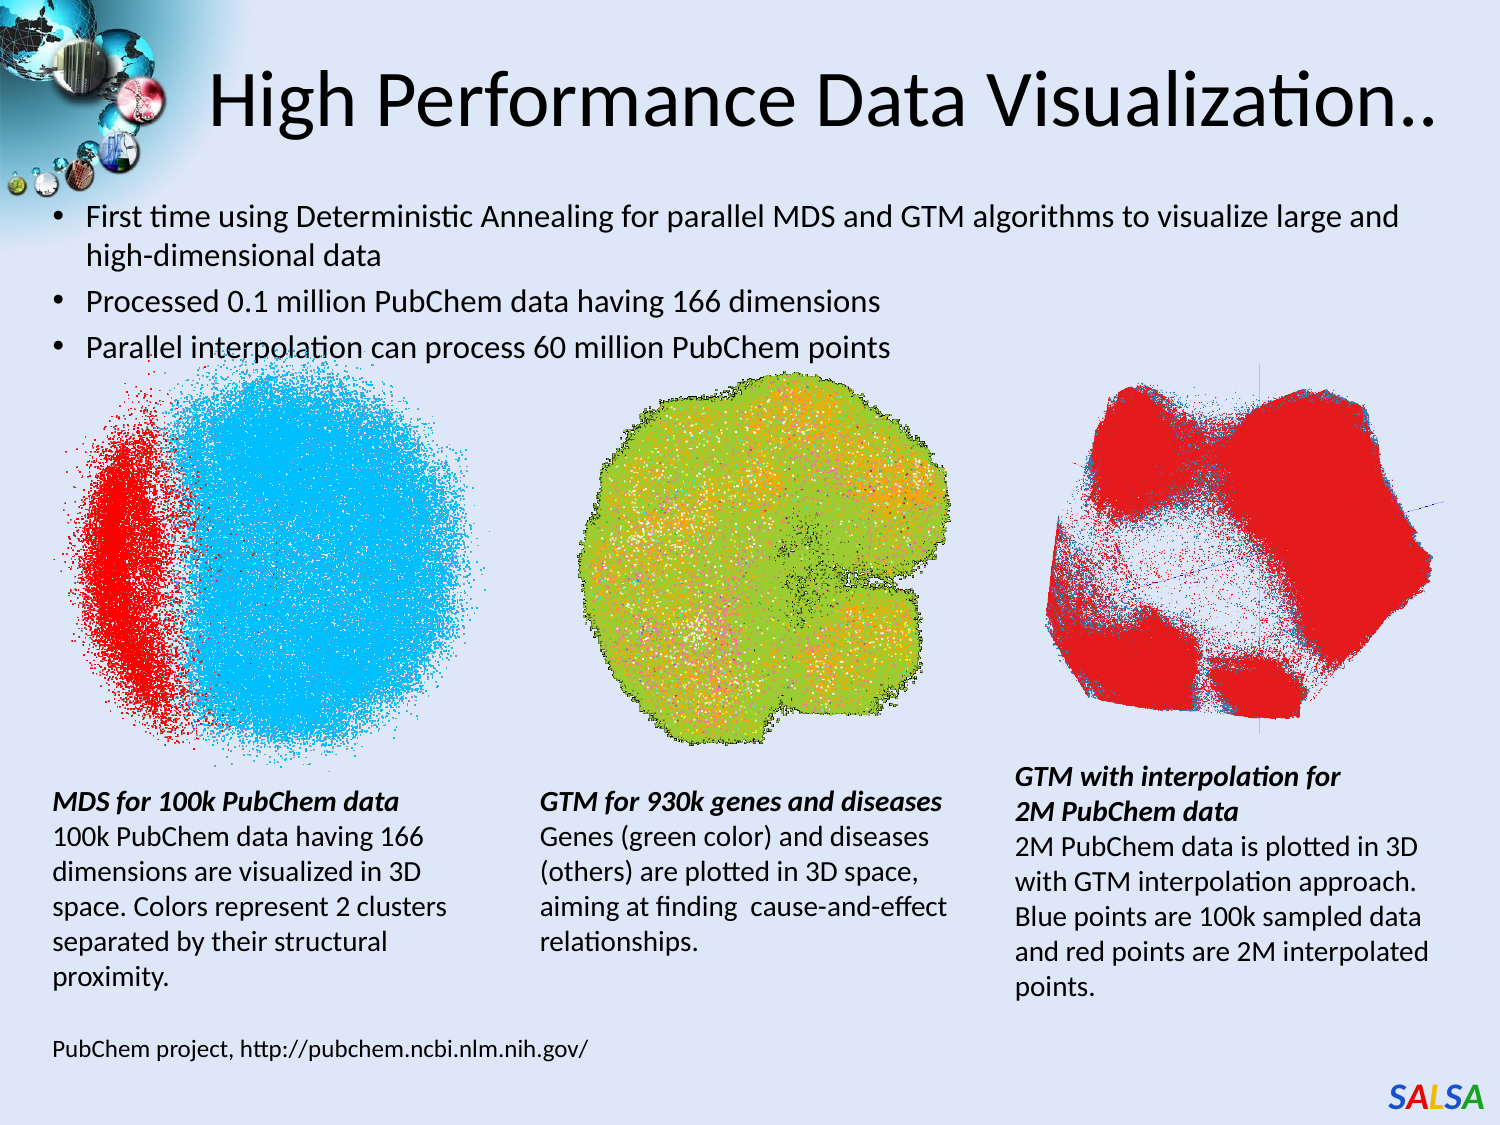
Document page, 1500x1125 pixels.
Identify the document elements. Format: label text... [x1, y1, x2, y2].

list First time using Deterministic Annealing for parallel MDS and GTM algorithms to visualize large and high-dimensional data Processed 0.1 million PubChem data having 166 dimensions Parallel interpolation can process 60 million PubChem points [37, 187, 1475, 375]
title High Performance Data Visualization.. [150, 0, 1500, 188]
text_box PubChem project, http://pubchem.ncbi.nlm.nih.gov/ [37, 1025, 675, 1070]
picture [1037, 362, 1444, 735]
picture [49, 337, 501, 773]
text_box MDS for 100k PubChem data 100k PubChem data having 166 dimensions are visualized in 3D space. Colors represent 2 clusters separated by their structural proximity. [37, 774, 513, 1000]
picture [0, 0, 150, 253]
picture [562, 362, 966, 757]
text_box GTM for 930k genes and diseases Genes (green color) and diseases (others) are plotted in 3D space, aiming at finding cause-and-effect relationships. [525, 774, 999, 965]
text_box GTM with interpolation for 2M PubChem data 2M PubChem data is plotted in 3D with GTM interpolation approach. Blue points are 100k sampled data and red points are 2M interpolated points. [999, 749, 1475, 1010]
